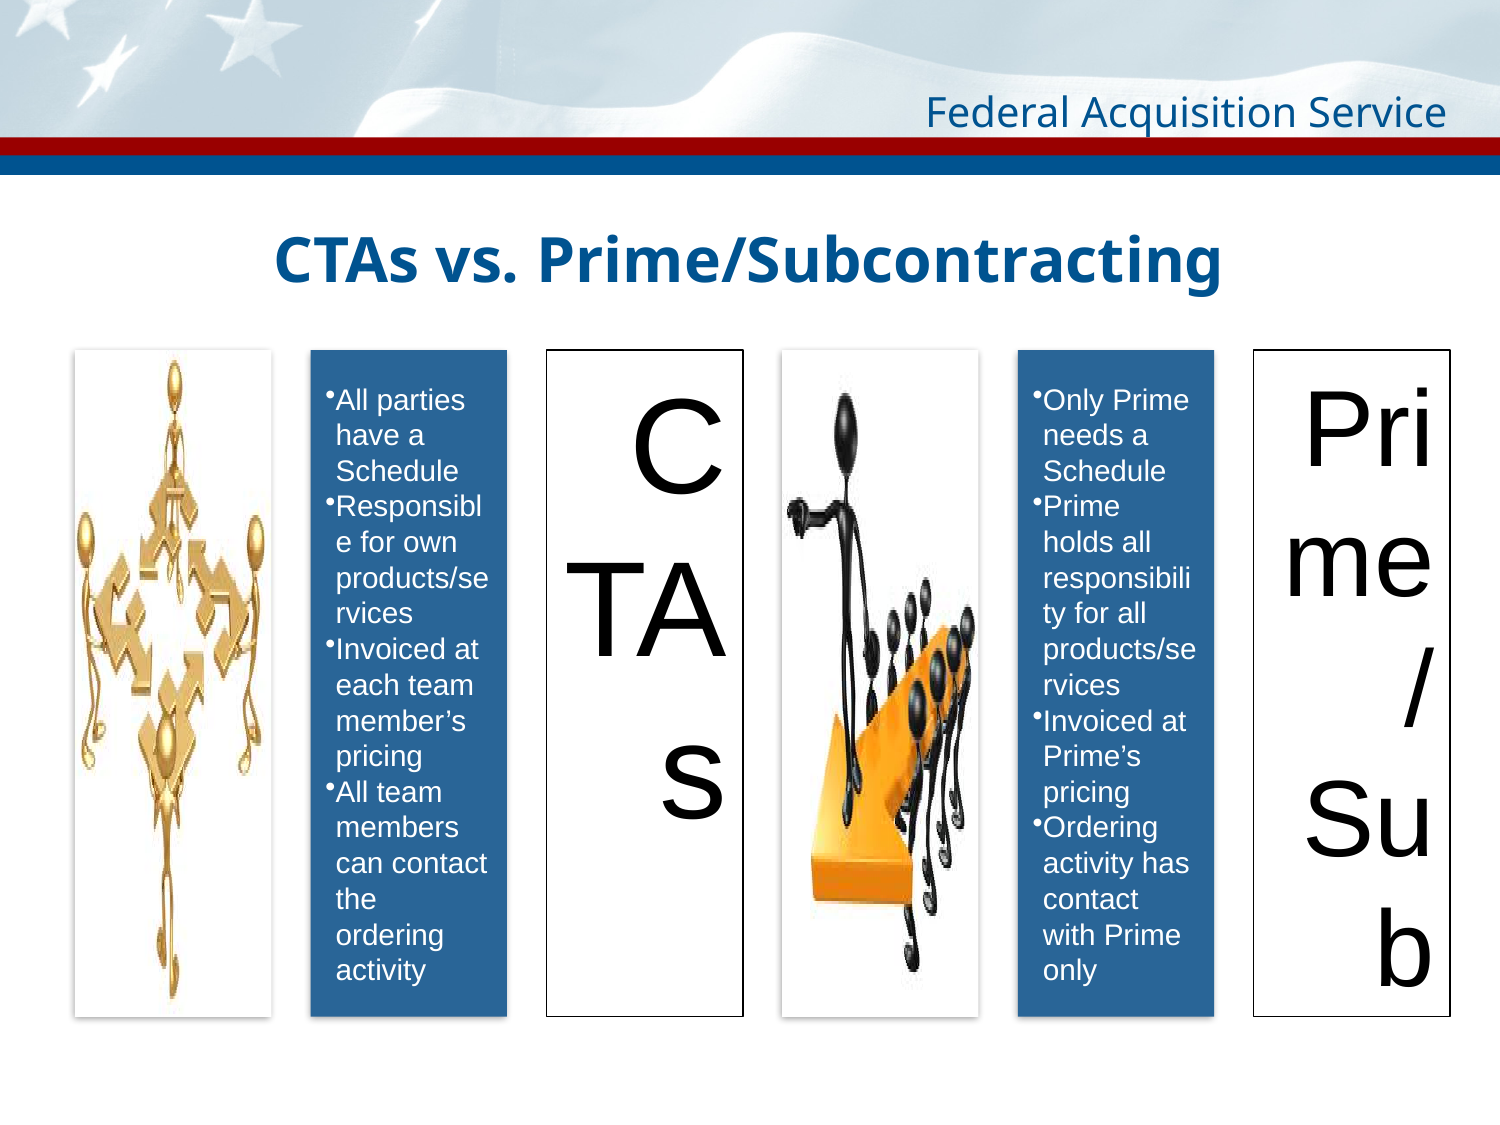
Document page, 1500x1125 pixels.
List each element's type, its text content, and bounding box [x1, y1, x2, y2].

title CTAs vs. Prime/Subcontracting [112, 212, 1388, 303]
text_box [74, 349, 1451, 1017]
picture [1133, 107, 1145, 124]
picture [0, 0, 1500, 137]
